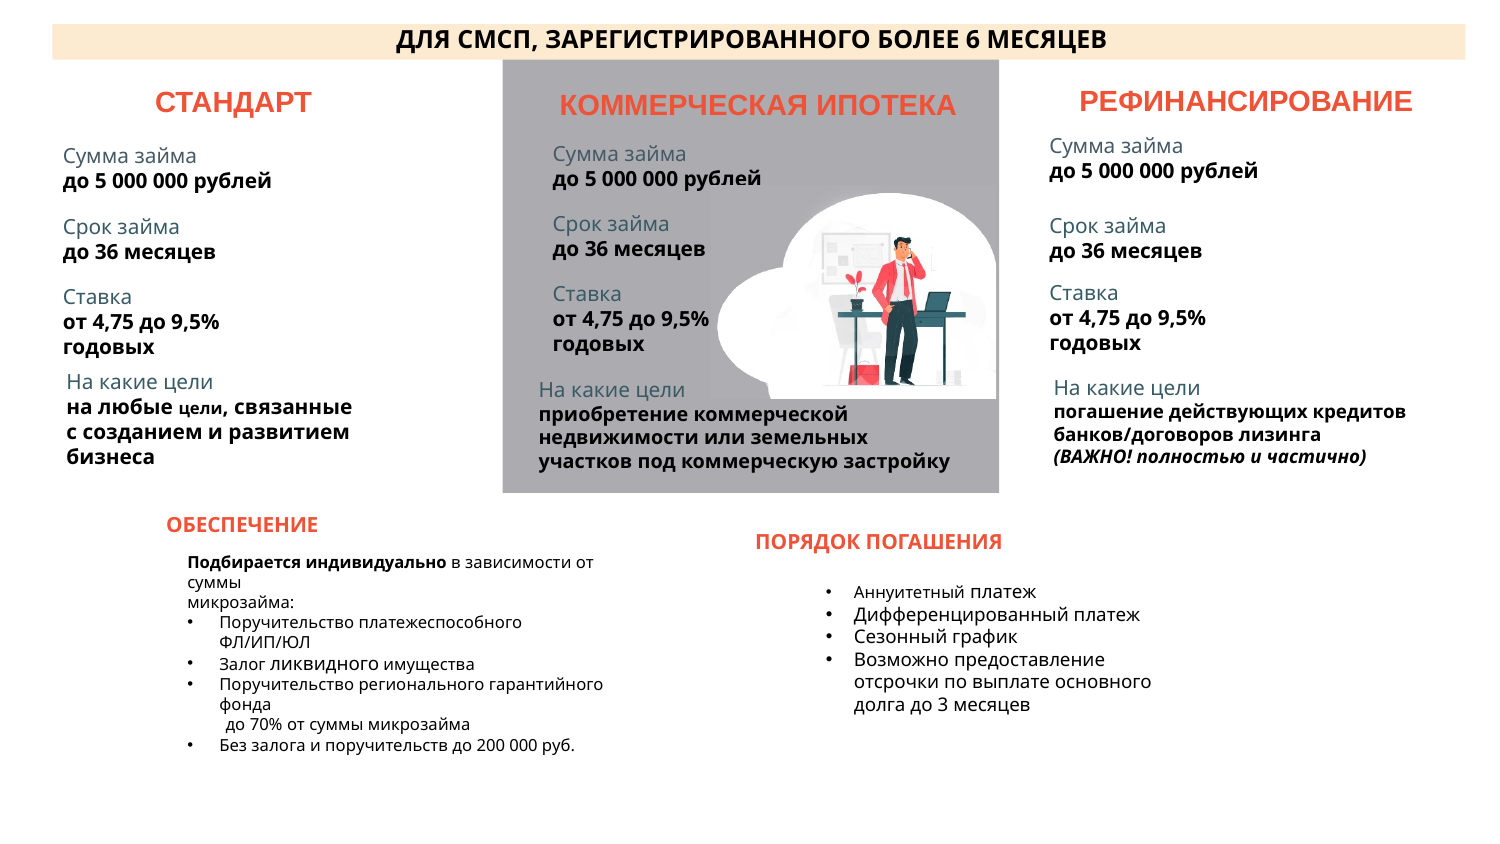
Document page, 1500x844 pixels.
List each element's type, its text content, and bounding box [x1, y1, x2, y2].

text_box Аннуитетный платеж Дифференцированный платеж Сезонный график Возможно предоставление отсрочки по выплате основного долга до 3 месяцев [810, 572, 1188, 723]
text_box На какие цели на любые цели, связанные с созданием и развитием бизнеса [51, 361, 427, 476]
text_box Срок займа до 36 месяцев [1034, 205, 1271, 270]
text_box Сумма займа до 5 000 000 рублей [48, 135, 463, 201]
text_box ОБЕСПЕЧЕНИЕ [151, 503, 376, 544]
text_box Ставка от 4,75 до 9,5% годовых [48, 276, 306, 366]
text_box ДЛЯ СМСП, ЗАРЕГИСТРИРОВАННОГО БОЛЕЕ 6 МЕСЯЦЕВ [52, 24, 1466, 60]
picture [502, 56, 1000, 493]
text_box Ставка от 4,75 до 9,5% годовых [1034, 272, 1293, 362]
text_box На какие цели погашение действующих кредитов банков/договоров лизинга (ВАЖНО! полностью и частично) [1038, 367, 1500, 475]
text_box Сумма займа до 5 000 000 рублей [1034, 125, 1450, 191]
text_box Подбирается индивидуально в зависимости от суммы микрозайма: Поручительство платежеспособного ФЛ/ИП/ЮЛ Залог ликвидного имущества Поручительство регионального гарантийного фонда до 70% от суммы микрозайма Без залога и поручительств до 200 000 руб. [172, 544, 627, 763]
text_box СТАНДАРТ [54, 88, 430, 125]
text_box Срок займа до 36 месяцев [48, 205, 285, 271]
text_box ПОРЯДОК ПОГАШЕНИЯ [740, 521, 1285, 562]
text_box РЕФИНАНСИРОВАНИЕ [1063, 88, 1438, 124]
